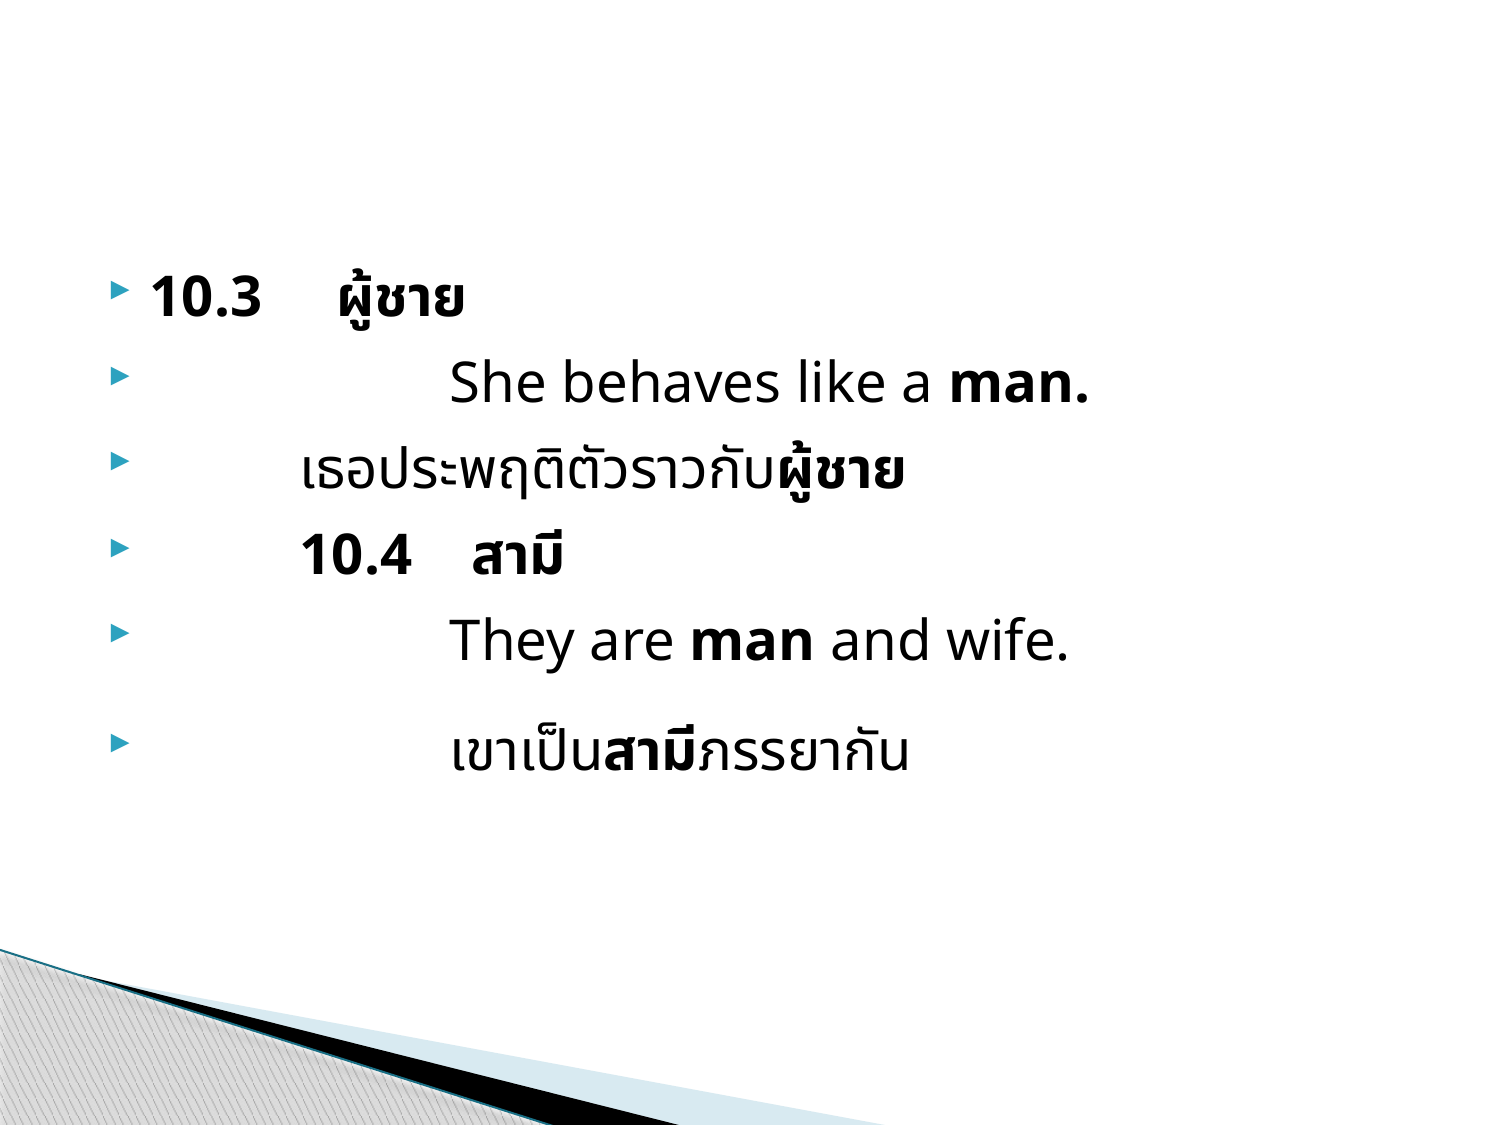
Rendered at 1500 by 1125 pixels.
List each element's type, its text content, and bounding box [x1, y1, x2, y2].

list 10.3 ผู้ชาย She behaves like a man. เธอประพฤติตัวราวกับผู้ชาย 10.4 สามี They are man and wife. เขาเป็นสามีภรรยากัน [75, 243, 1425, 986]
